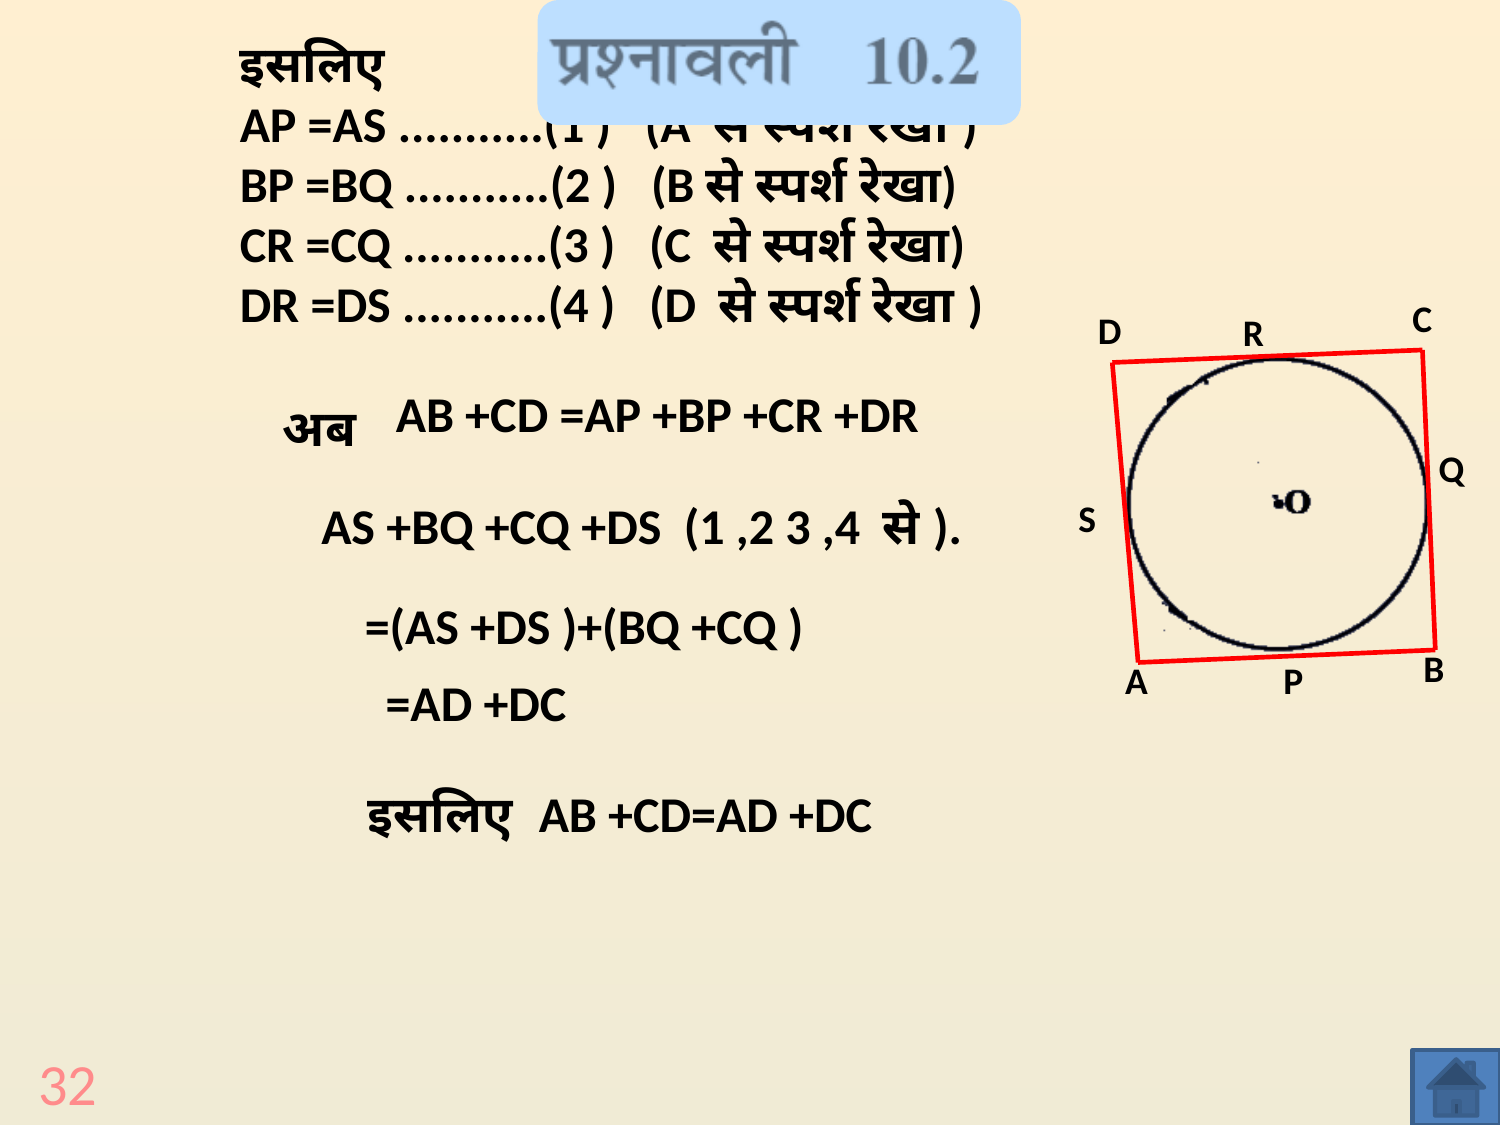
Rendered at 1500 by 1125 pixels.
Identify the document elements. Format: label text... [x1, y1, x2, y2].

slide_number 32 [12, 1052, 113, 1113]
text_box =AD +DC [362, 664, 596, 740]
picture [537, 0, 1022, 126]
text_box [1062, 287, 1500, 711]
text_box इसलिए AP =AS ...........(1 ) (A से स्पर्श रेखा ) BP =BQ ...........(2 ) (B से स्पर्श रेखा) CR =CQ ...........(3 ) (C से स्पर्श रेखा) DR =DS ...........(4 ) (D से स्पर्श रेखा ) [225, 24, 1150, 340]
text_box =(AS +DS )+(BQ +CQ ) [350, 586, 831, 662]
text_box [262, 374, 954, 466]
text_box इसलिए AB +CD=AD +DC [352, 774, 899, 850]
text_box AS +BQ +CQ +DS (1 ,2 3 ,4 से ). [306, 487, 977, 563]
